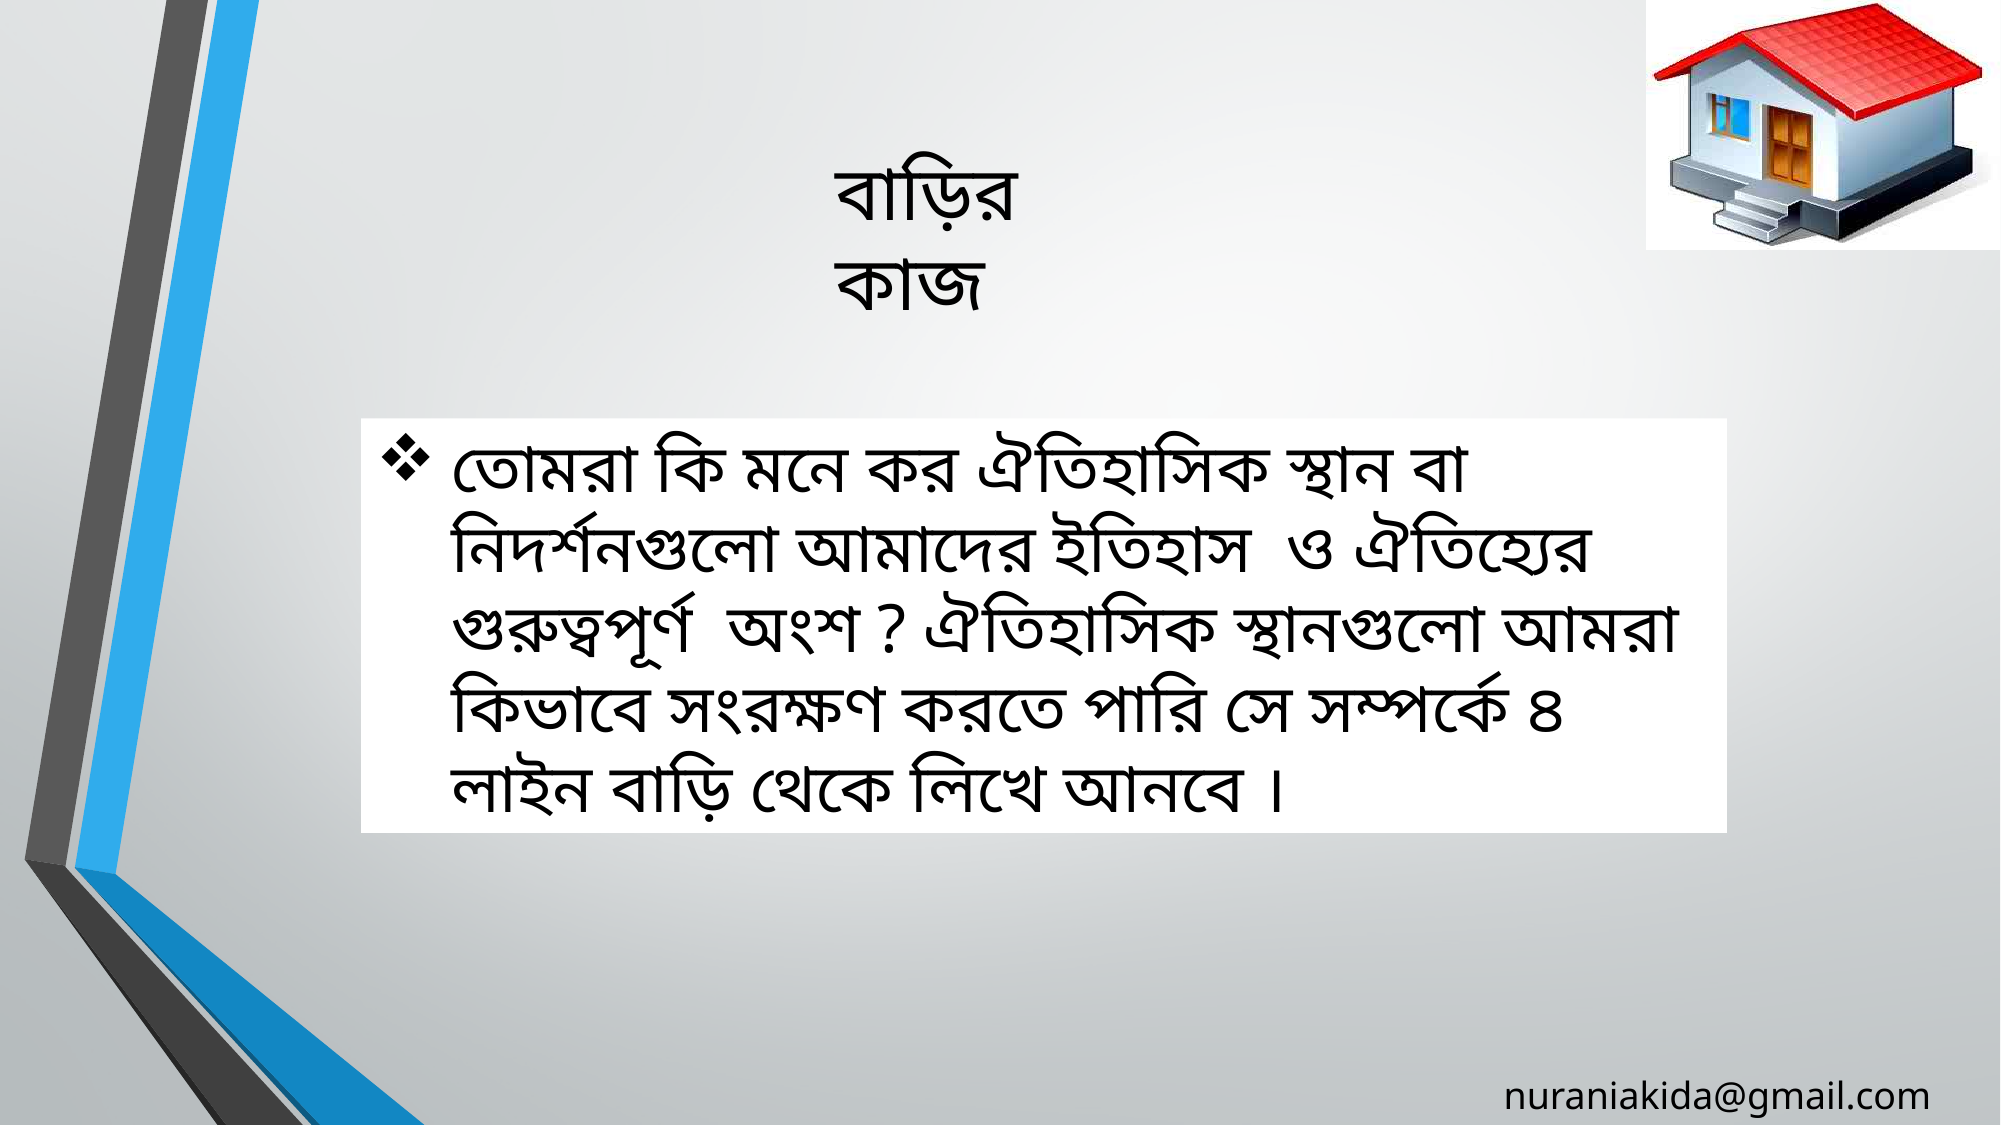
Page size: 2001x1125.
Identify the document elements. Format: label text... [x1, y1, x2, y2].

picture [1646, 0, 2000, 251]
text_box বাড়ির কাজ [821, 138, 1145, 333]
text_box তোমরা কি মনে কর ঐতিহাসিক স্থান বা নিদর্শনগুলো আমাদের ইতিহাস ও ঐতিহ্যের গুরুত্বপূর্ণ অংশ ? ঐতিহাসিক স্থানগুলো আমরা কিভাবে সংরক্ষণ করতে পারি সে সম্পর্কে ৪ লাইন বাড়ি থেকে লিখে আনবে । [361, 418, 1727, 833]
